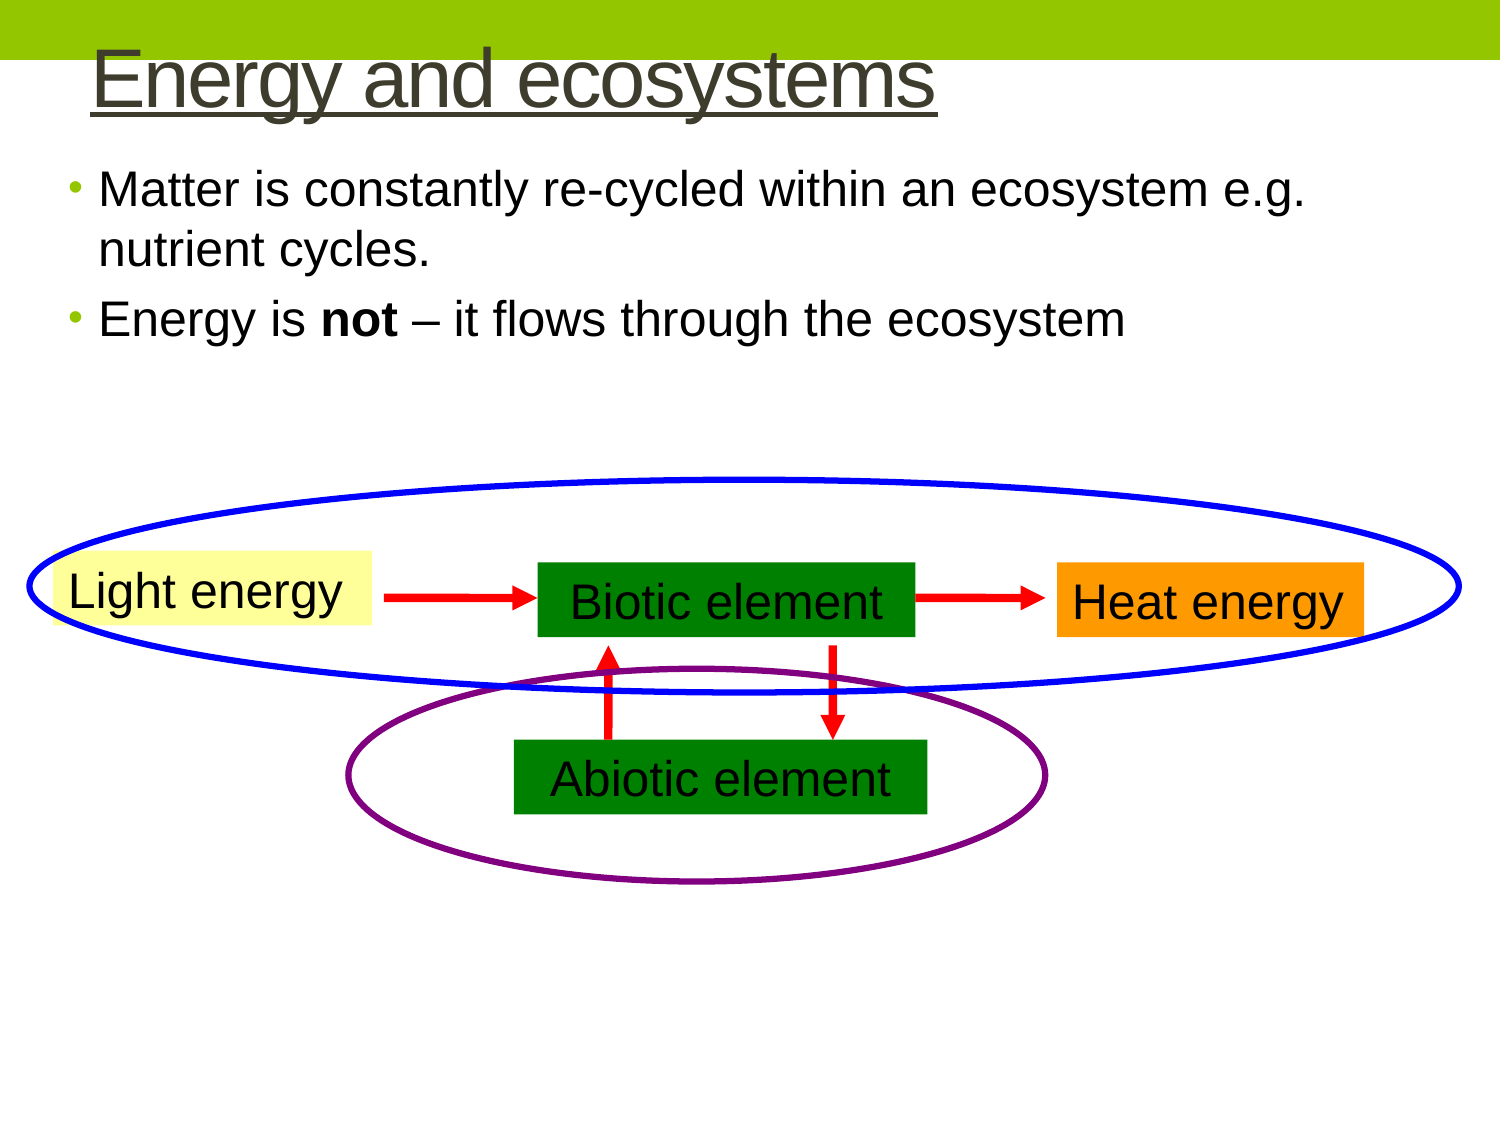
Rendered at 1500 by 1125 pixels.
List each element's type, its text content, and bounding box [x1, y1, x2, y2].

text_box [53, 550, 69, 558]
text_box [29, 479, 1459, 693]
title Energy and ecosystems [75, 0, 1425, 148]
text_box Light energy [53, 614, 78, 626]
list Matter is constantly re-cycled within an ecosystem e.g. nutrient cycles. Energy is not – it flows through the ecosystem [53, 148, 1425, 457]
text_box [348, 687, 1046, 882]
